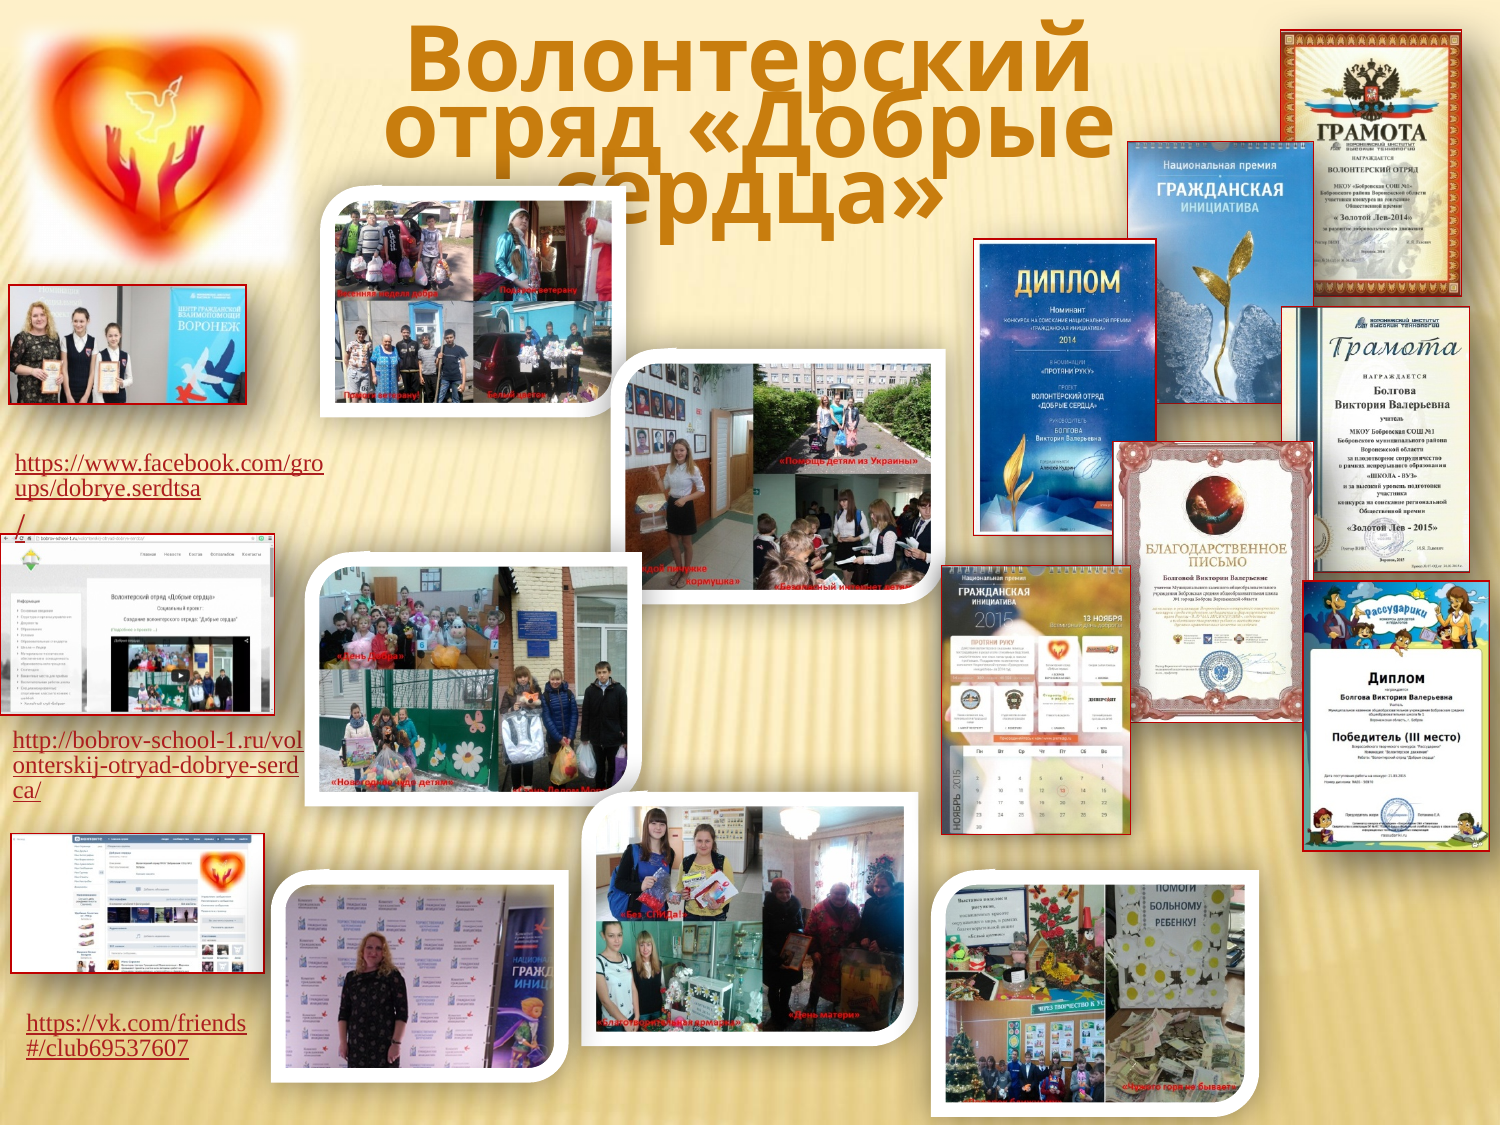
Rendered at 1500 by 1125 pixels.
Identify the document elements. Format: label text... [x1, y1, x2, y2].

text_box https://www.facebook.com/groups/dobrye.serdtsa/ [0, 439, 349, 529]
picture [0, 534, 274, 715]
text_box http://bobrov-school-1.ru/volonterskij-otryad-dobrye-serdca/ [0, 730, 277, 762]
picture [0, 0, 1500, 1125]
text_box Волонтерский отряд «Добрые сердца» [322, 31, 1255, 245]
text_box https://vk.com/friends#/club69537607 [11, 999, 244, 1045]
